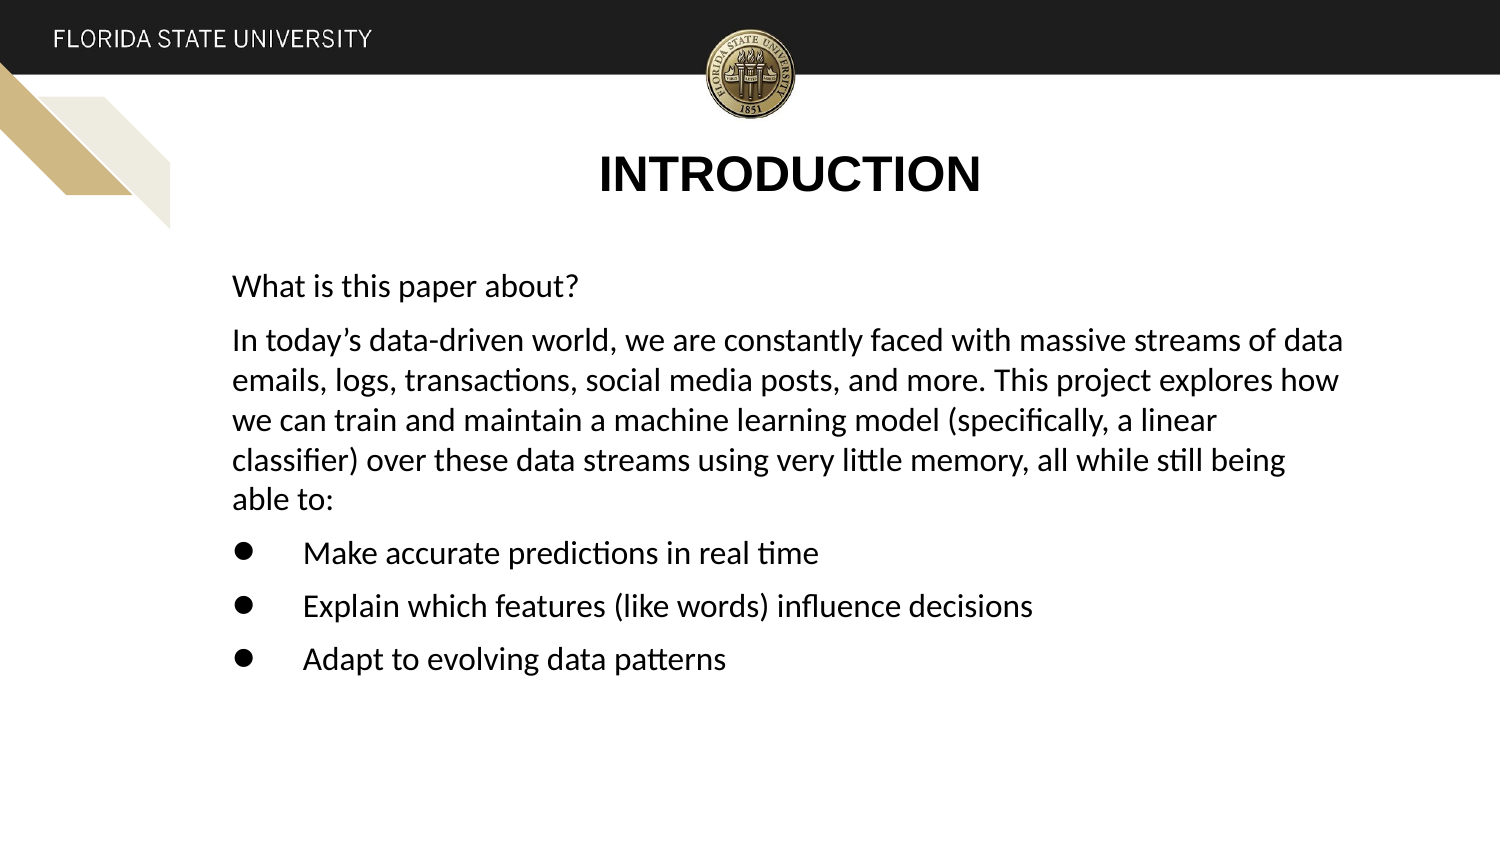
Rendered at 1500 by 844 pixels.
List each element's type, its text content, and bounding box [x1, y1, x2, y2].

title INTRODUCTION [212, 96, 1368, 247]
list What is this paper about? In today’s data-driven world, we are constantly faced with massive streams of data emails, logs, transactions, social media posts, and more. This project explores how we can train and maintain a machine learning model (specifically, a linear classifier) over these data streams using very little memory, all while still being able to: Make accurate predictions in real time Explain which features (like words) influence decisions Adapt to evolving data patterns [212, 257, 1368, 735]
picture [0, 0, 1500, 844]
